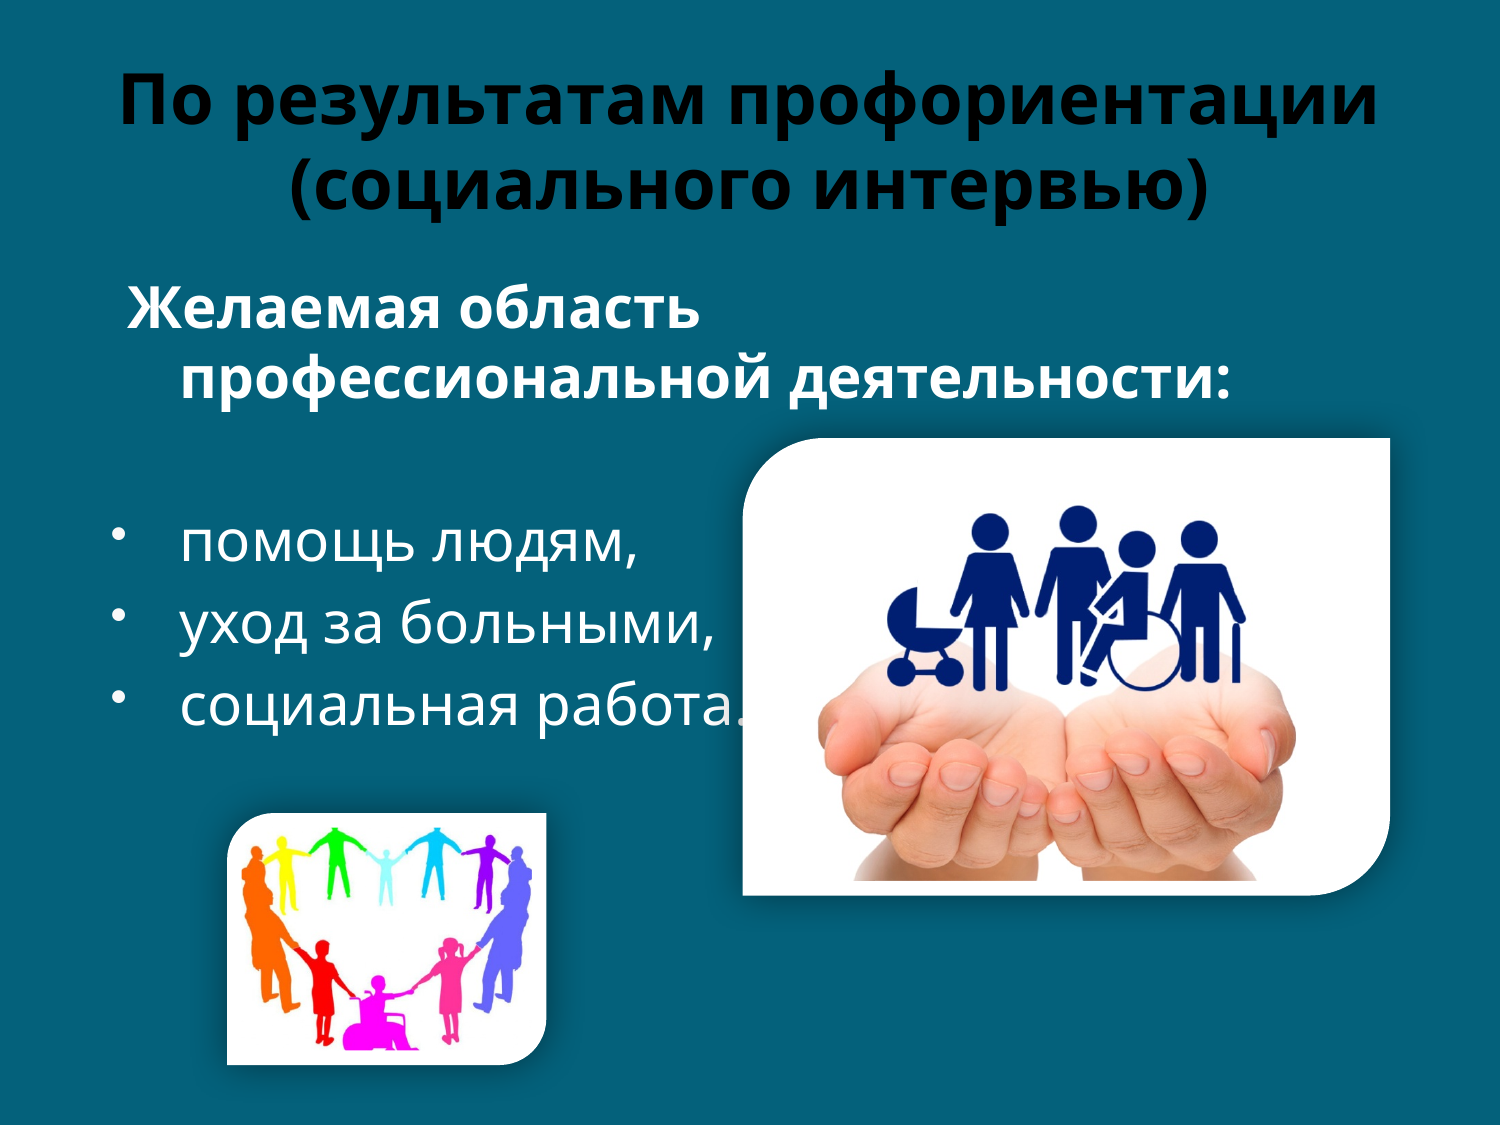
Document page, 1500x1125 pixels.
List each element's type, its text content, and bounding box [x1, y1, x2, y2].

title По результатам профориентации (социального интервью) [75, 45, 1425, 233]
list Желаемая область профессиональной деятельности: помощь людям, уход за больными, социальная работа. [74, 262, 1278, 1009]
picture [749, 445, 1383, 889]
picture [234, 820, 540, 1059]
